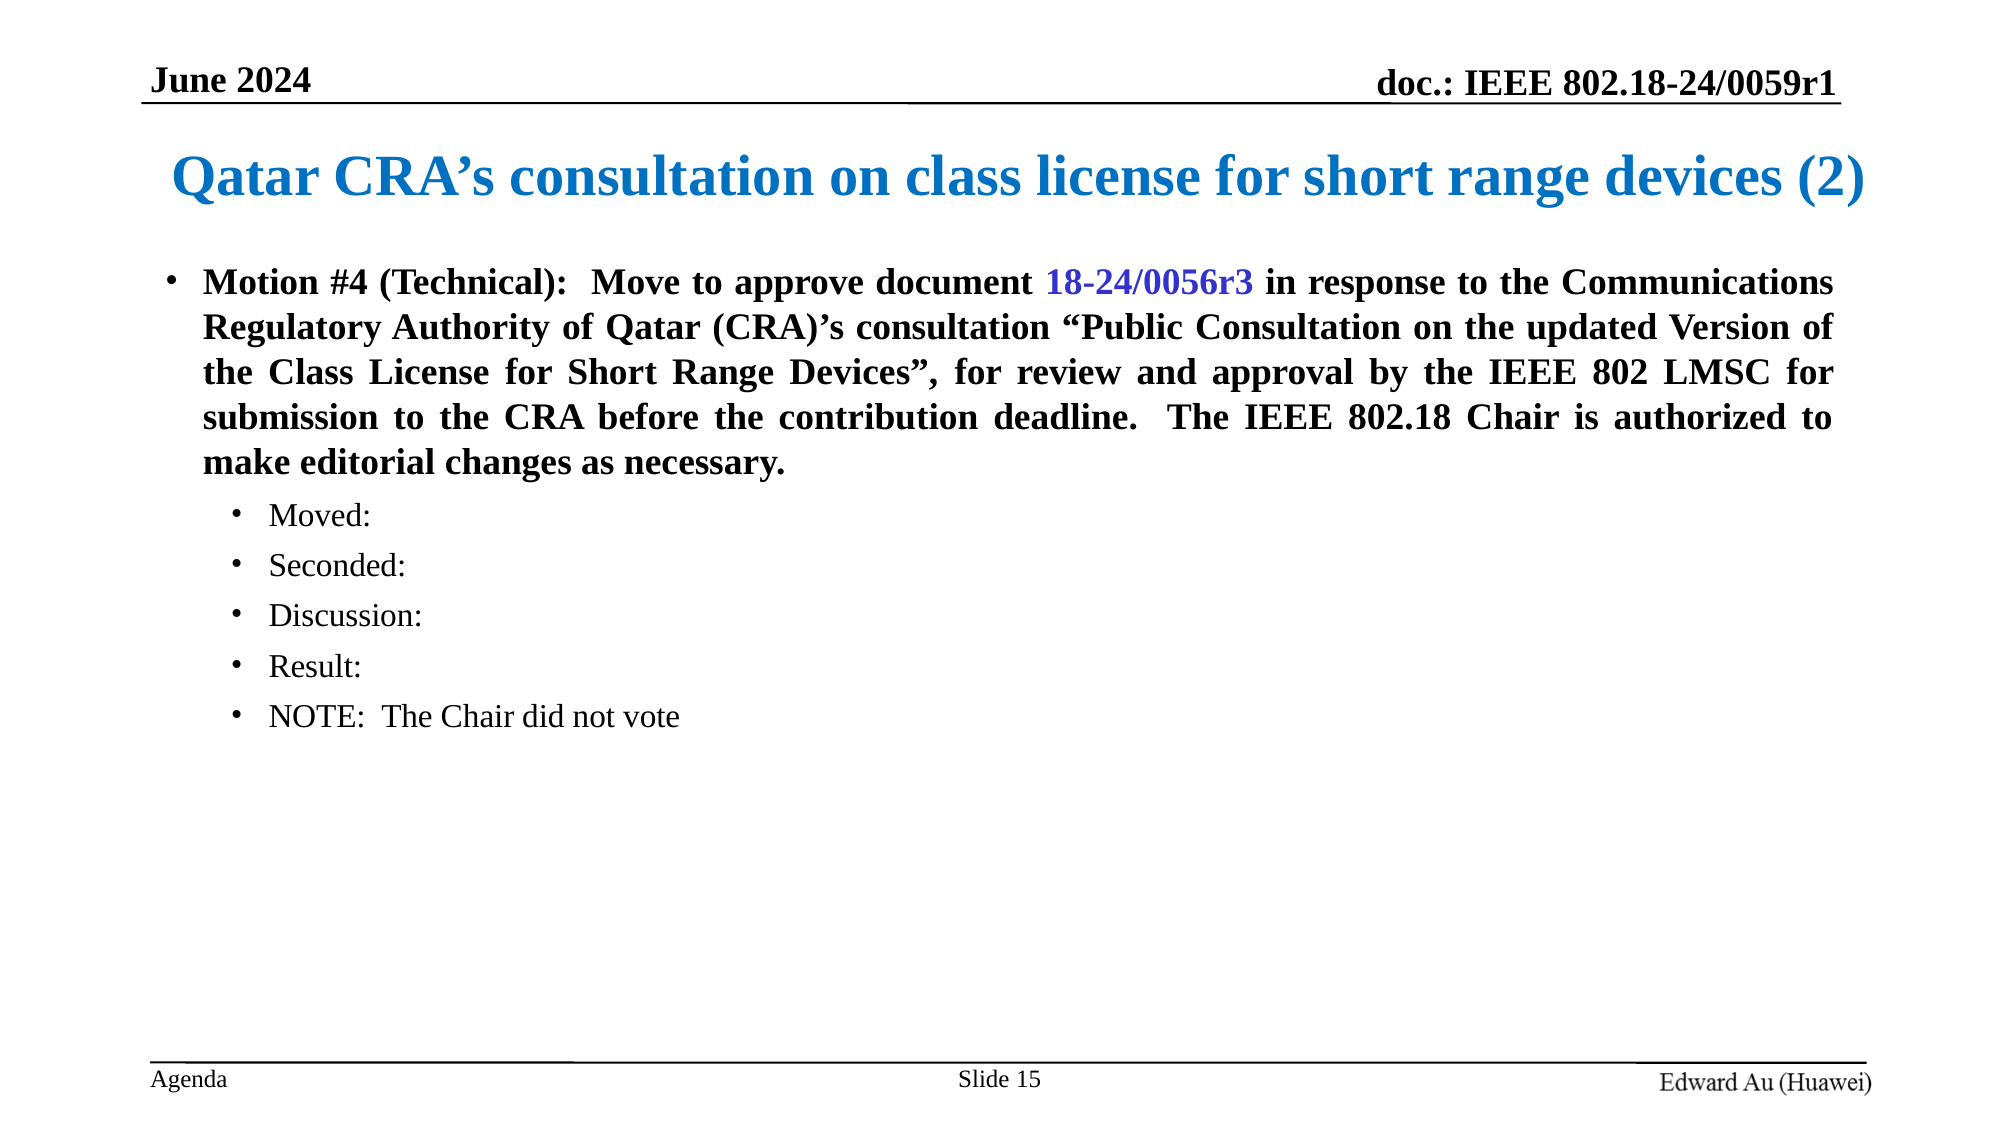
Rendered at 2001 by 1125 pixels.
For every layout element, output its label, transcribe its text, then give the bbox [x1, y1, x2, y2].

list Motion #4 (Technical): Move to approve document 18-24/0056r3 in response to the Communications Regulatory Authority of Qatar (CRA)’s consultation “Public Consultation on the updated Version of the Class License for Short Range Devices”, for review and approval by the IEEE 802 LMSC for submission to the CRA before the contribution deadline. The IEEE 802.18 Chair is authorized to make editorial changes as necessary. Moved: Seconded: Discussion: Result: NOTE: The Chair did not vote [149, 249, 1869, 925]
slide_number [149, 54, 651, 99]
picture [1174, 1058, 1887, 1113]
title Qatar CRA’s consultation on class license for short range devices (2) [137, 99, 1901, 246]
slide_number Slide 15 [933, 1061, 1067, 1123]
